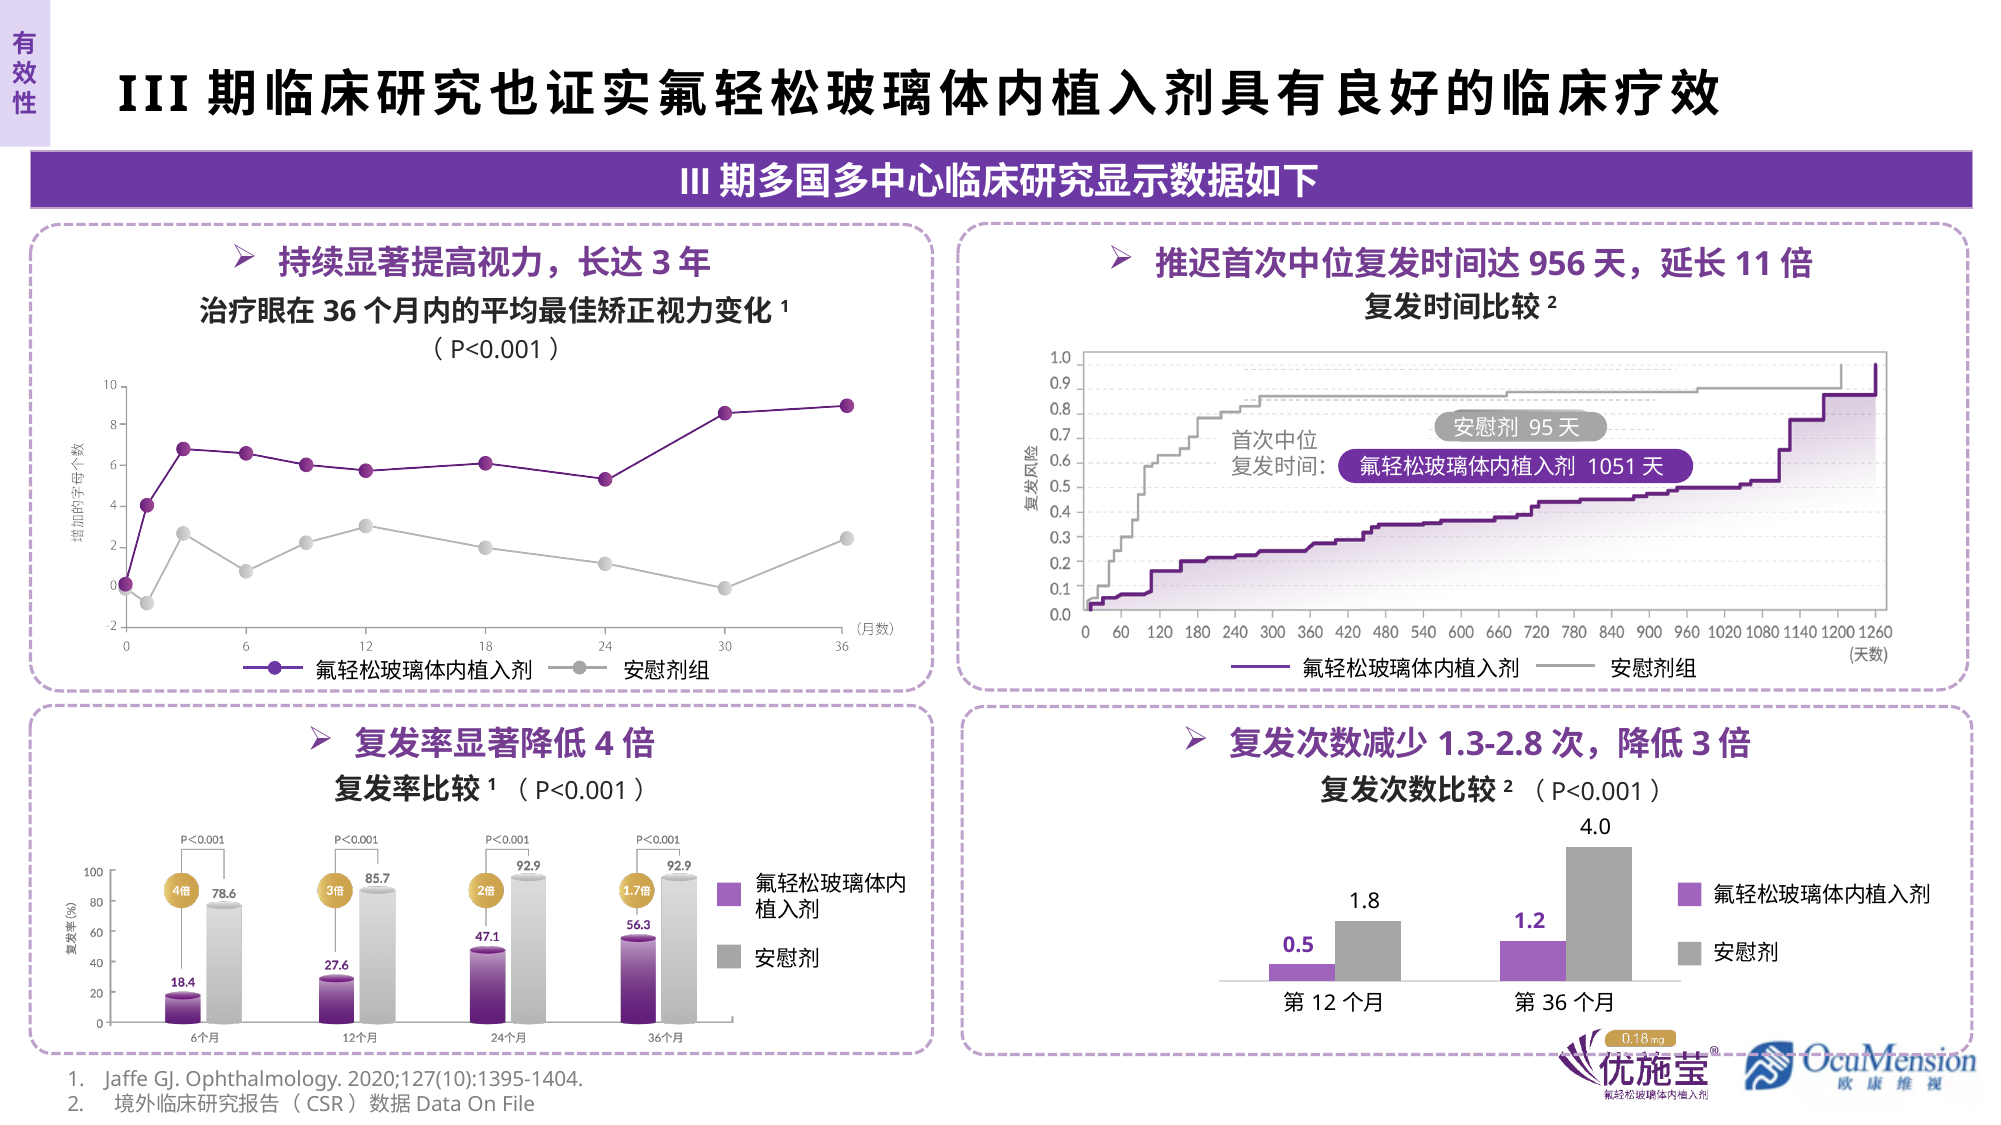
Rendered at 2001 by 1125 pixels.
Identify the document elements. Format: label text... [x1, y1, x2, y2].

text_box III期多国多中心临床研究显示数据如下 [165, 149, 1834, 209]
picture [58, 814, 753, 1051]
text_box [1012, 321, 1900, 676]
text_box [957, 209, 1968, 690]
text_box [30, 220, 936, 691]
table_header [31, 152, 165, 207]
text_box 有效性 [0, 0, 51, 148]
table_header [1834, 152, 1972, 207]
picture [1555, 1011, 1994, 1120]
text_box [30, 700, 1973, 1057]
title III期临床研究也证实氟轻松玻璃体内植入剂具有良好的临床疗效 [103, 33, 1929, 149]
text_box Jaffe GJ. Ophthalmology. 2020;127(10):1395-1404. 境外临床研究报告（CSR）数据Data On File [52, 1058, 707, 1124]
